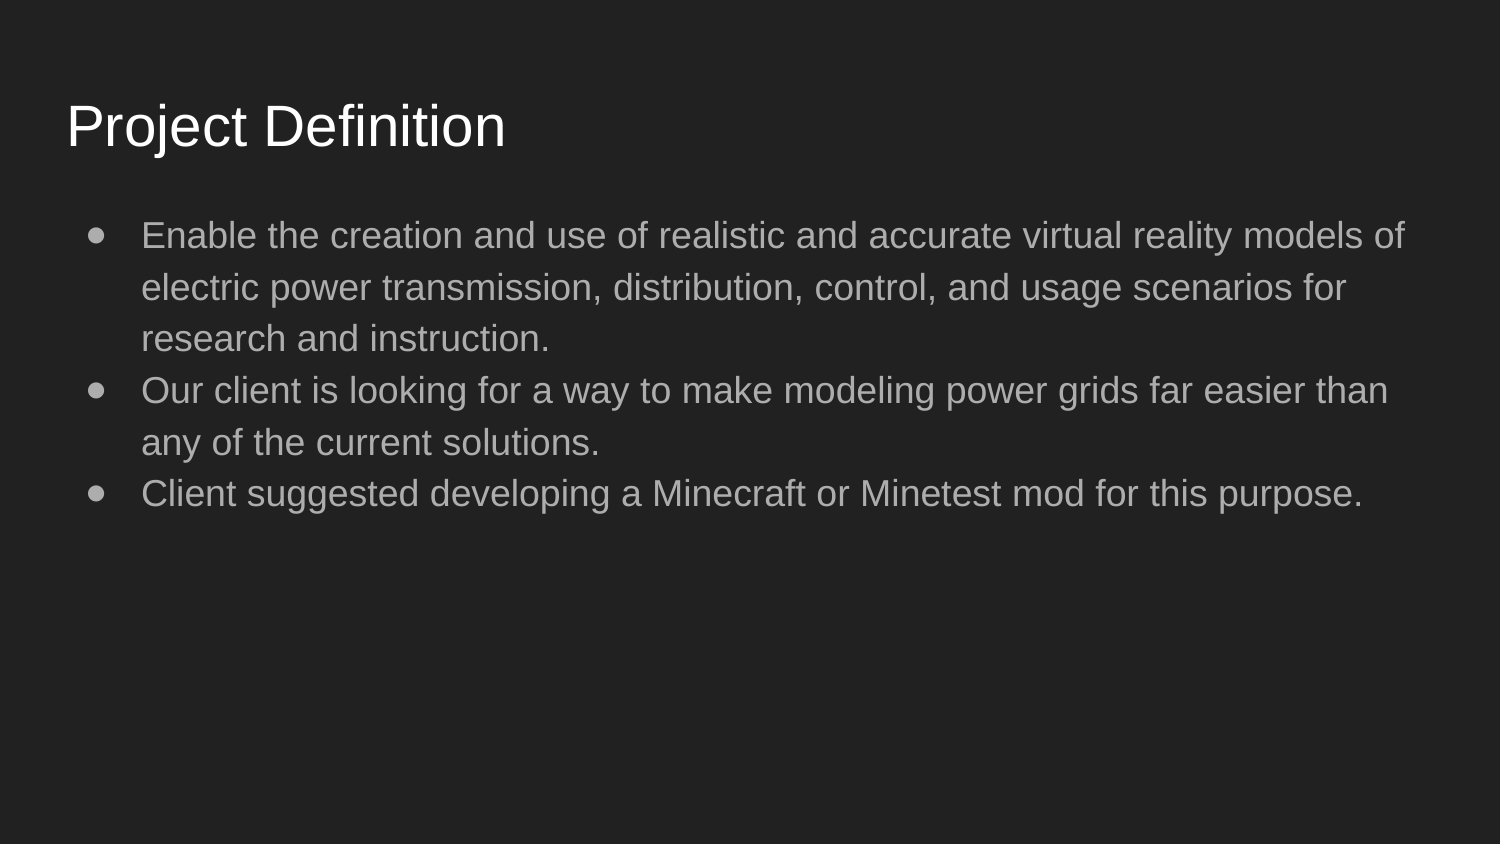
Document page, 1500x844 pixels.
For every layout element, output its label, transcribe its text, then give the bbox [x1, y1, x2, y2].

list Enable the creation and use of realistic and accurate virtual reality models of electric power transmission, distribution, control, and usage scenarios for research and instruction. Our client is looking for a way to make modeling power grids far easier than any of the current solutions. Client suggested developing a Minecraft or Minetest mod for this purpose. [51, 189, 1449, 750]
title Project Definition [51, 72, 1449, 167]
